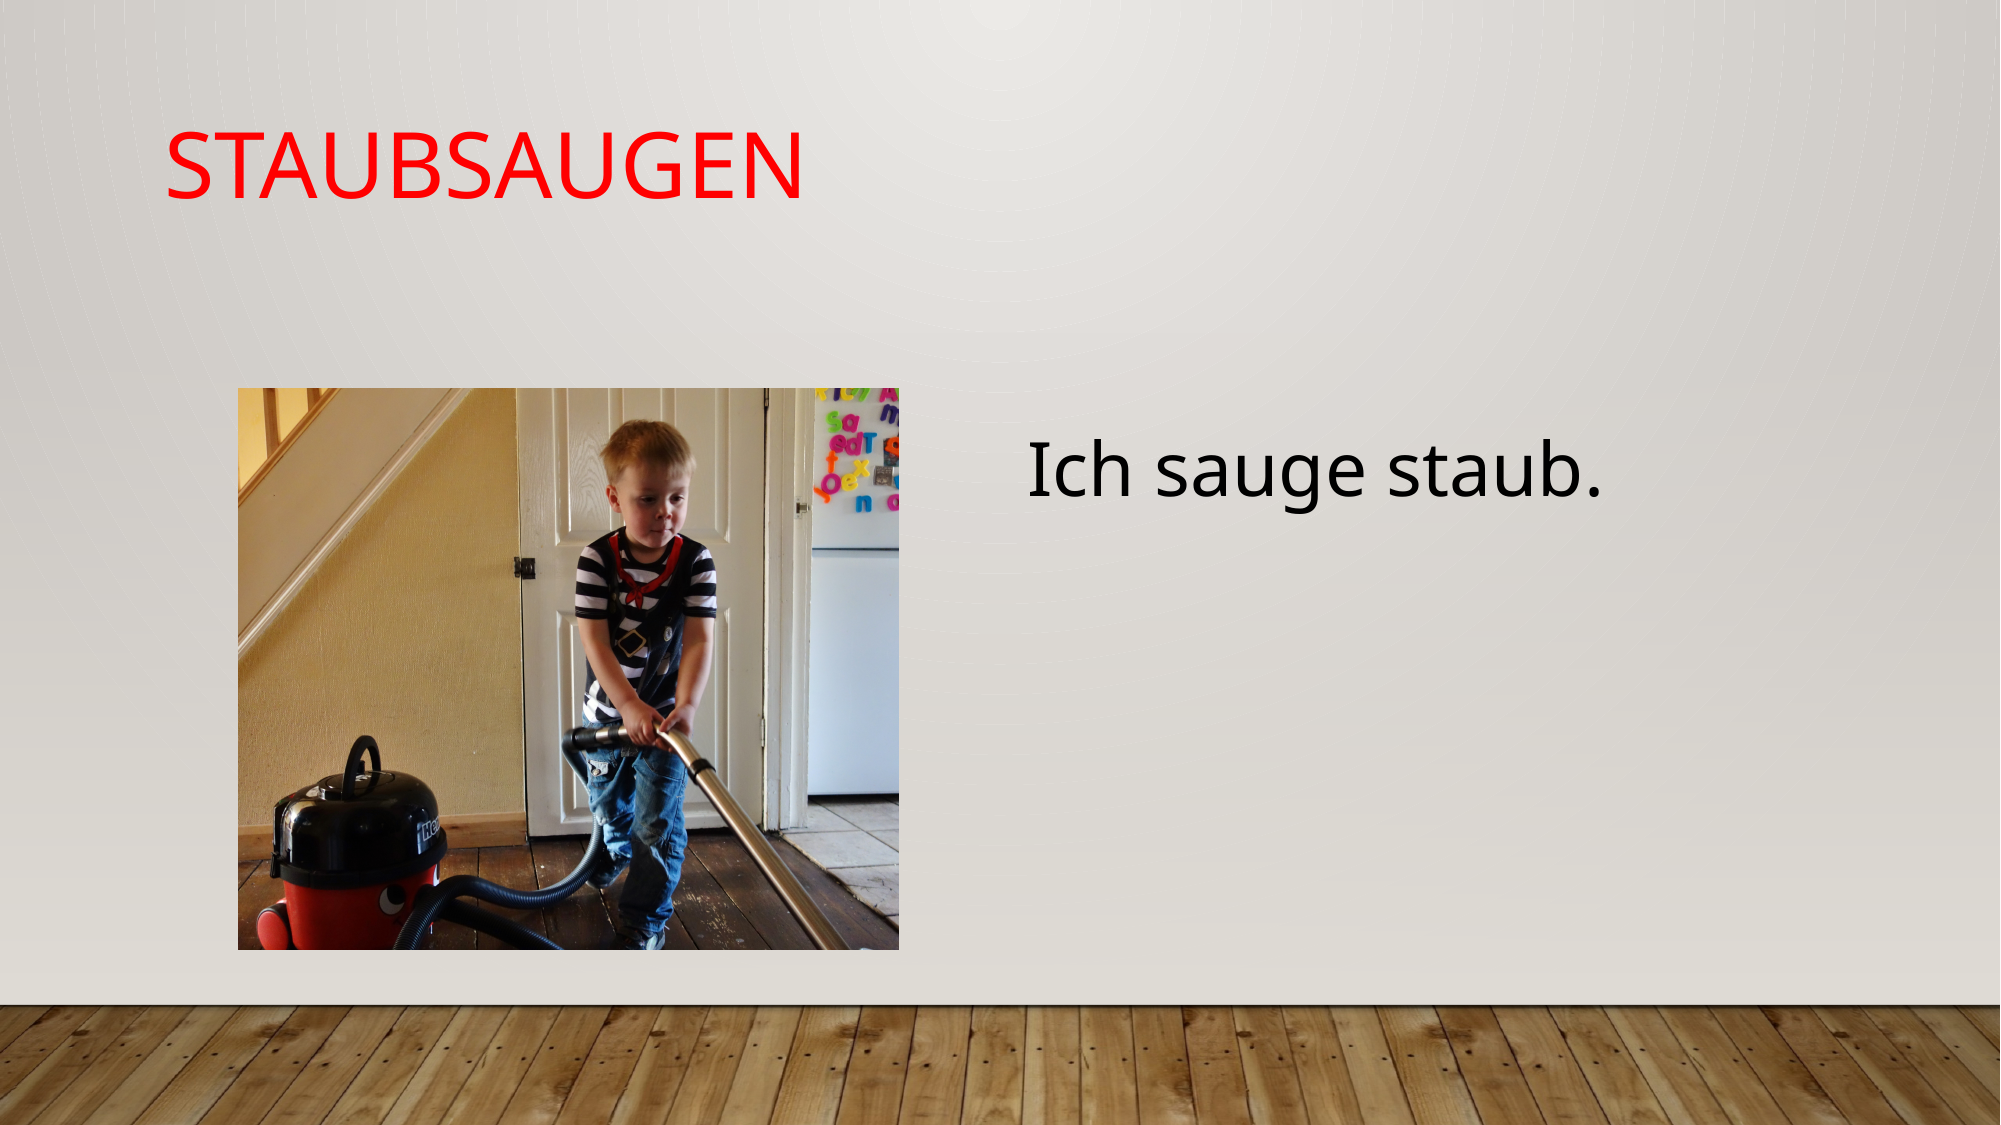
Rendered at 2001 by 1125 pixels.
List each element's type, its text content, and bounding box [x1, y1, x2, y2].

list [238, 387, 899, 951]
picture [0, 1005, 2000, 1125]
list Ich sauge staub. [1012, 388, 1850, 950]
title staubsaugen [149, 101, 1851, 364]
